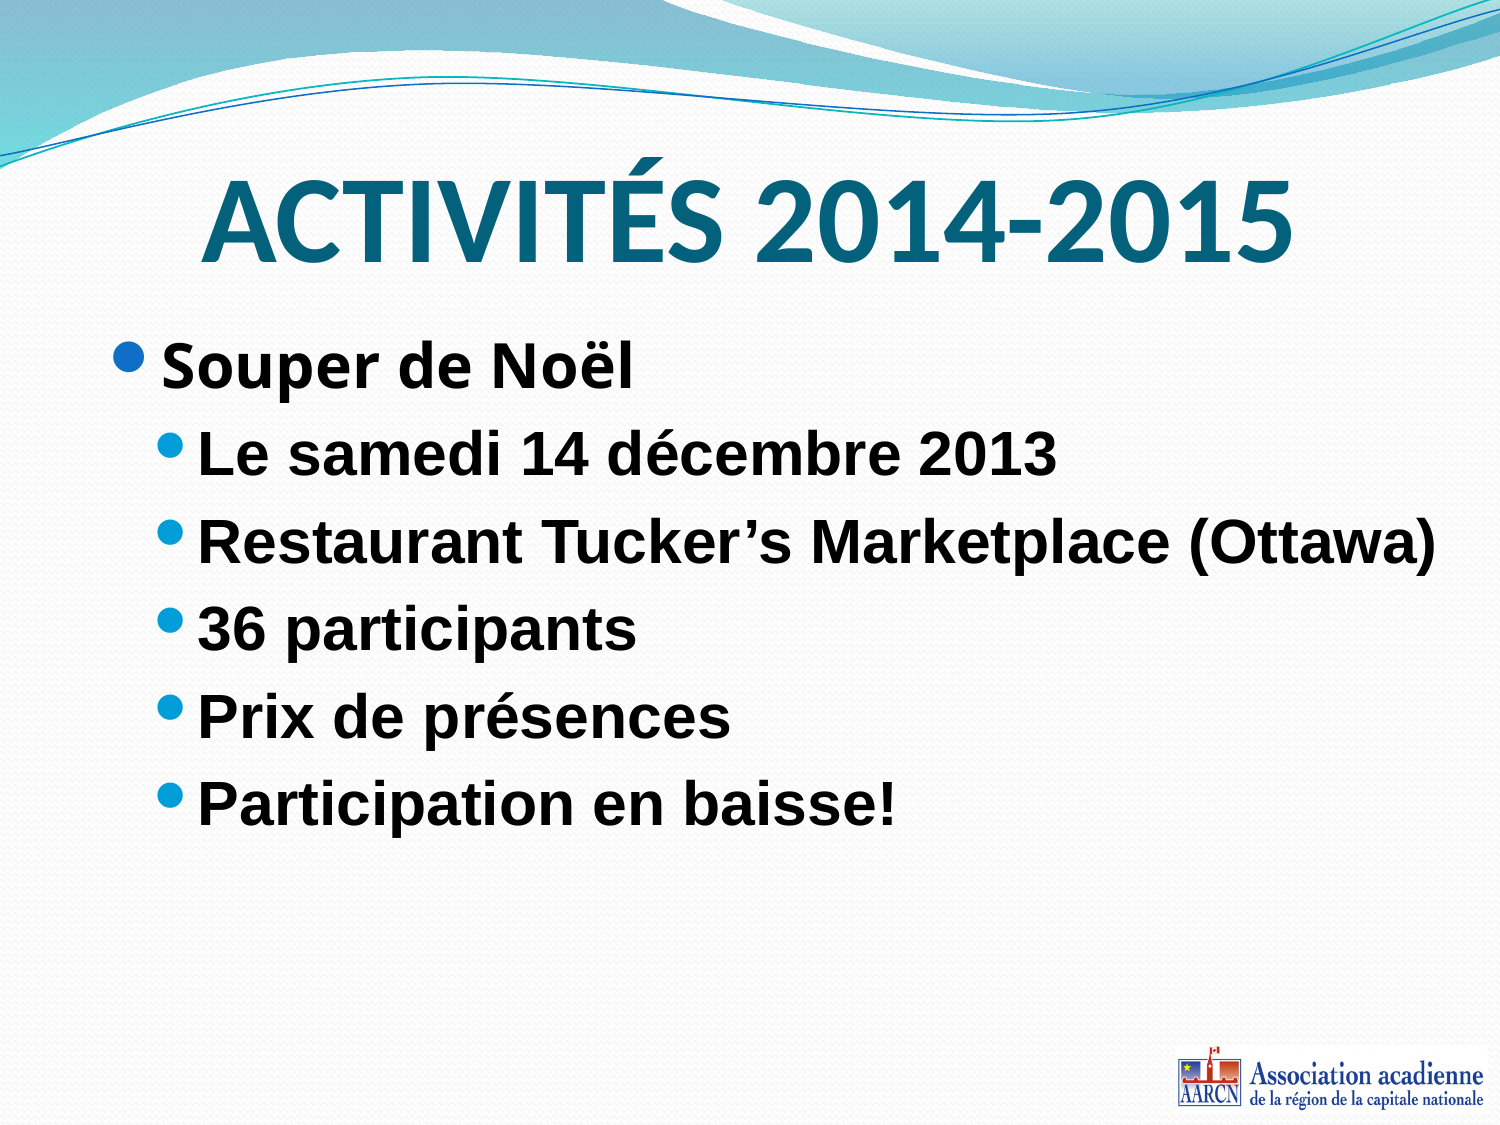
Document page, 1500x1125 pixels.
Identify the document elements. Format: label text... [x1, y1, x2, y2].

list Souper de Noël Le samedi 14 décembre 2013 Restaurant Tucker’s Marketplace (Ottawa) 36 participants Prix de présences Participation en baisse! [29, 318, 1485, 1076]
picture [1175, 1045, 1488, 1113]
title ACTIVITÉS 2014-2015 [74, 99, 1426, 288]
